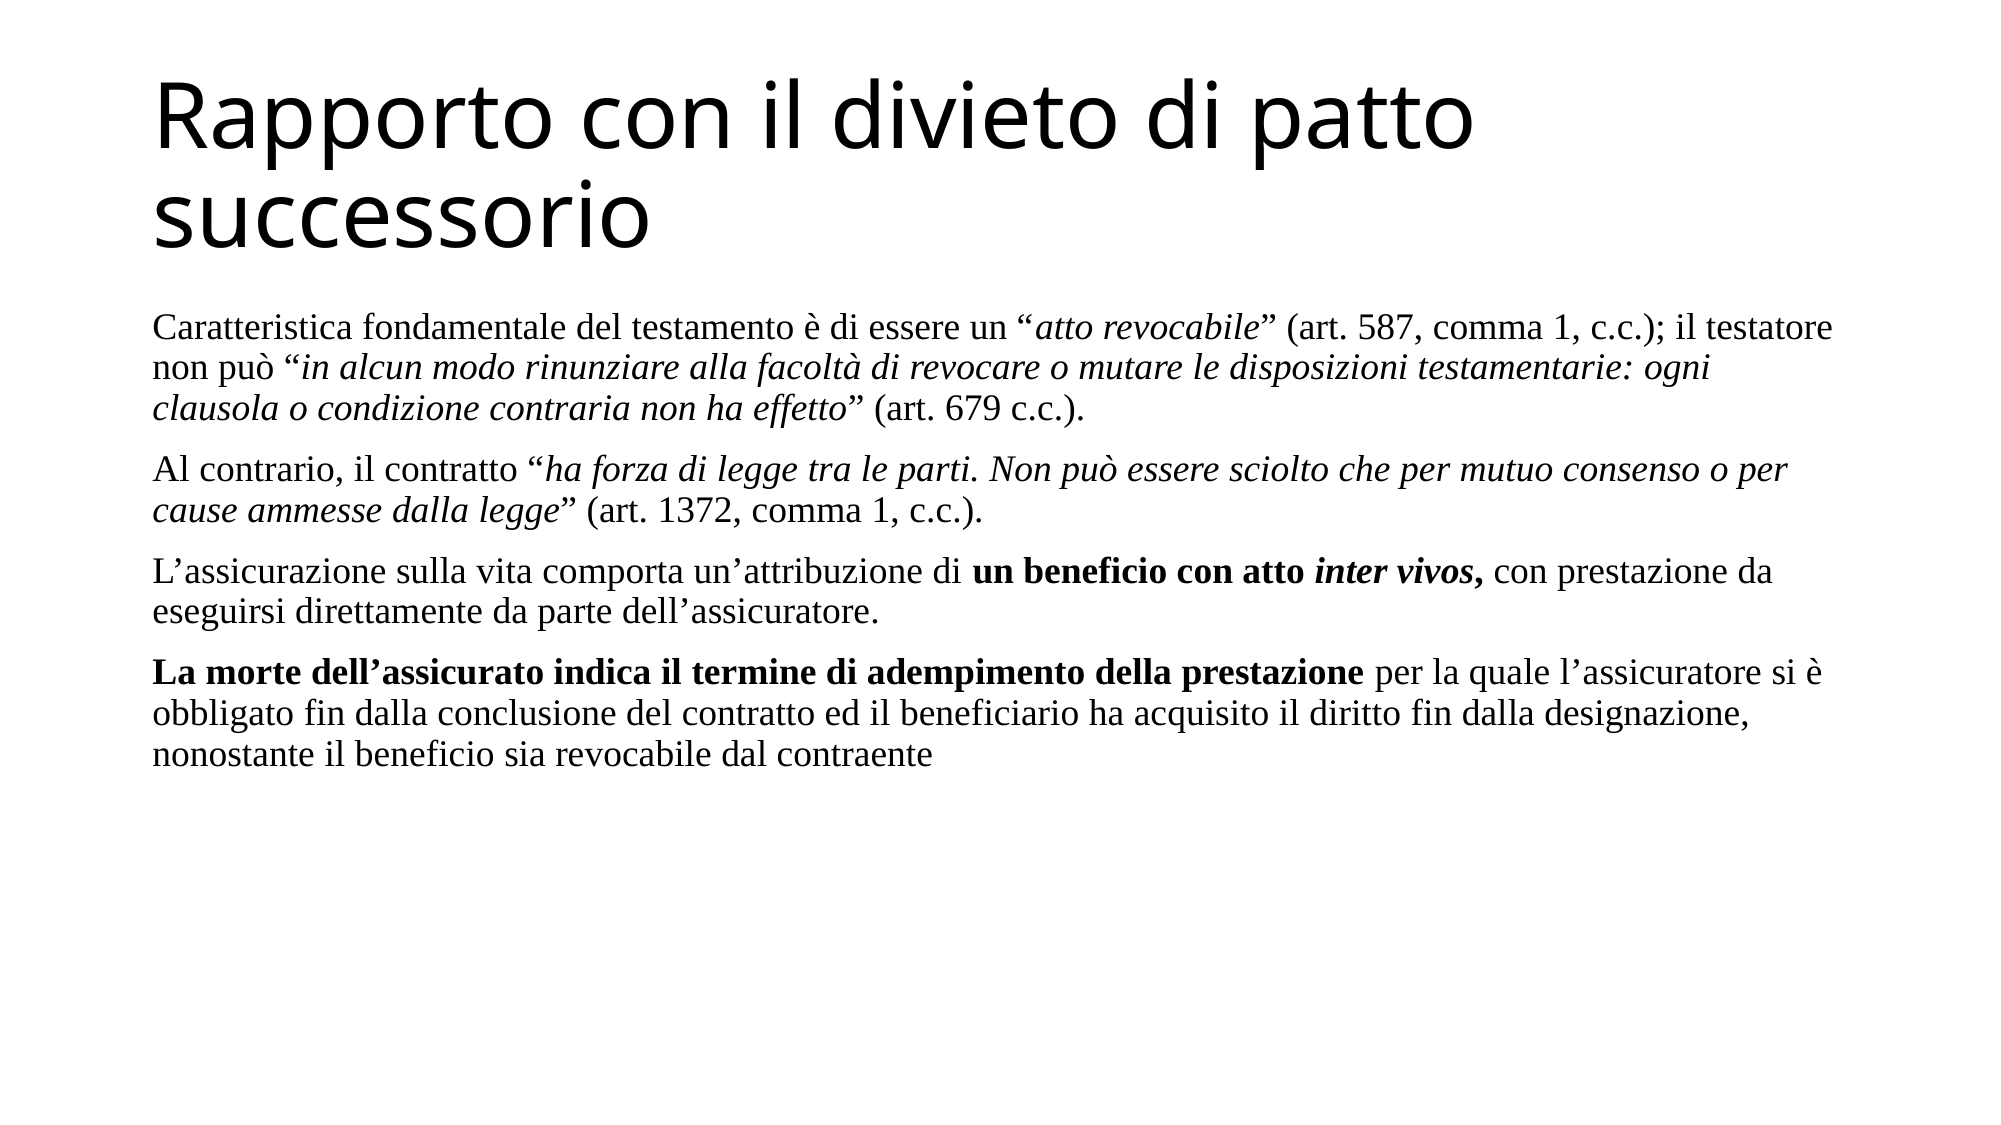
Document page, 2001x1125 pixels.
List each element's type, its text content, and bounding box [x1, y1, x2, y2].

title Rapporto con il divieto di patto successorio [137, 59, 1863, 278]
list Caratteristica fondamentale del testamento è di essere un “atto revocabile” (art. 587, comma 1, c.c.); il testatore non può “in alcun modo rinunziare alla facoltà di revocare o mutare le disposizioni testamentarie: ogni clausola o condizione contraria non ha effetto” (art. 679 c.c.). Al contrario, il contratto “ha forza di legge tra le parti. Non può essere sciolto che per mutuo consenso o per cause ammesse dalla legge” (art. 1372, comma 1, c.c.). L’assicurazione sulla vita comporta un’attribuzione di un beneficio con atto inter vivos, con prestazione da eseguirsi direttamente da parte dell’assicuratore. La morte dell’assicurato indica il termine di adempimento della prestazione per la quale l’assicuratore si è obbligato fin dalla conclusione del contratto ed il beneficiario ha acquisito il diritto fin dalla designazione, nonostante il beneficio sia revocabile dal contraente [137, 299, 1863, 1014]
